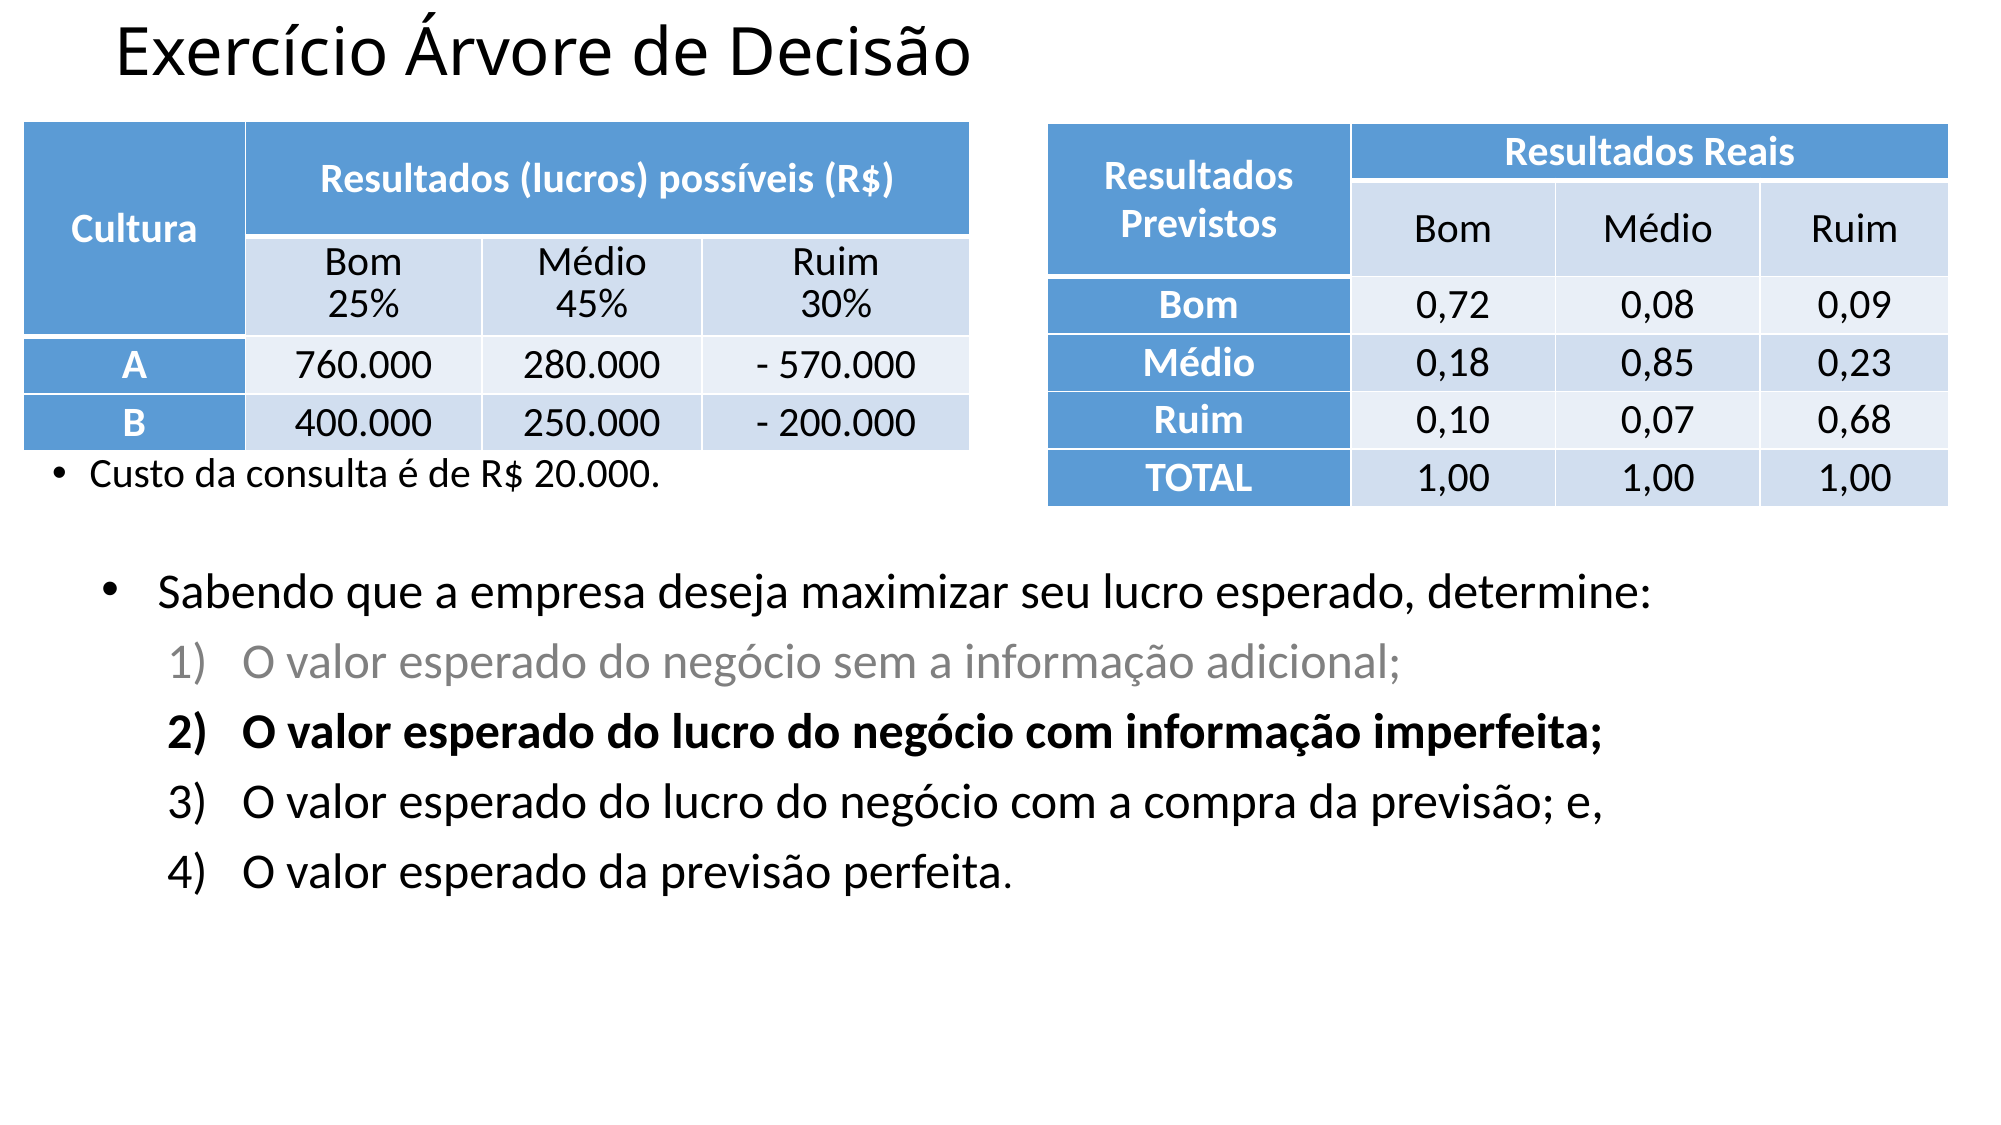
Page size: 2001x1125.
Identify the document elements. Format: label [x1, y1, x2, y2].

table_cell [1556, 277, 1759, 333]
table_header [1048, 124, 1350, 274]
table_cell [1761, 335, 1948, 391]
table_cell [246, 239, 481, 335]
table_cell [1761, 450, 1948, 506]
table_cell [1556, 335, 1759, 391]
table_cell [246, 395, 481, 450]
table_cell [703, 239, 969, 335]
table_cell [1761, 392, 1948, 448]
table_cell [703, 395, 969, 450]
table_cell [1048, 450, 1350, 506]
table_header [24, 122, 245, 334]
table_cell [1352, 183, 1555, 276]
text_box [86, 550, 1914, 941]
table_cell [24, 339, 245, 393]
table_cell [483, 337, 701, 393]
title [99, 7, 1900, 100]
table_cell [1761, 183, 1948, 276]
table_cell [1761, 277, 1948, 333]
table_cell [1352, 277, 1555, 333]
table_cell [703, 337, 969, 393]
table_cell [1556, 183, 1759, 276]
table_cell [1556, 450, 1759, 506]
table_cell [1048, 335, 1350, 391]
list [37, 444, 1772, 516]
table_cell [1352, 392, 1555, 448]
table_cell [246, 337, 481, 393]
table_cell [1352, 450, 1555, 506]
table_header [1352, 124, 1948, 178]
table_cell [1352, 335, 1555, 391]
table_cell [24, 395, 245, 450]
table_cell [1048, 279, 1350, 333]
table_cell [483, 395, 701, 450]
table_cell [483, 239, 701, 335]
table_cell [1048, 392, 1350, 448]
table_cell [1556, 392, 1759, 448]
table_header [246, 122, 969, 234]
